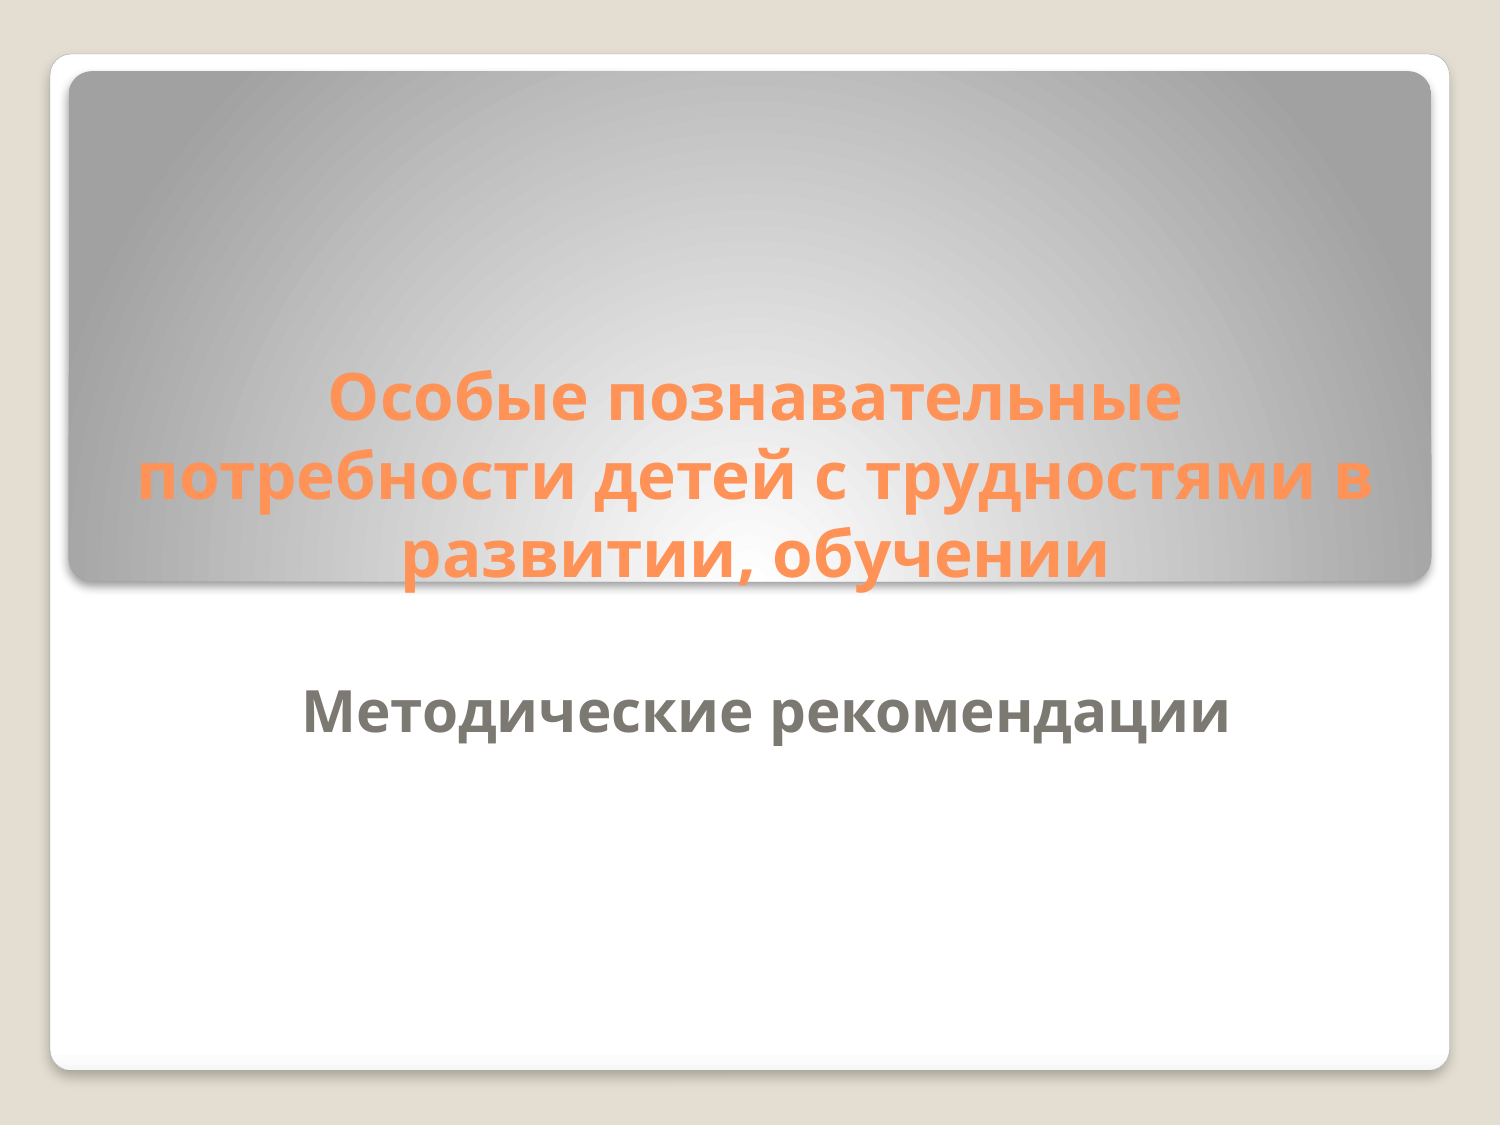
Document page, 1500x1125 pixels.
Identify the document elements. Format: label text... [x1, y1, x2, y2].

subtitle Методические рекомендации [118, 604, 1394, 755]
title Особые познавательные потребности детей с трудностями в развитии, обучении [118, 298, 1394, 599]
